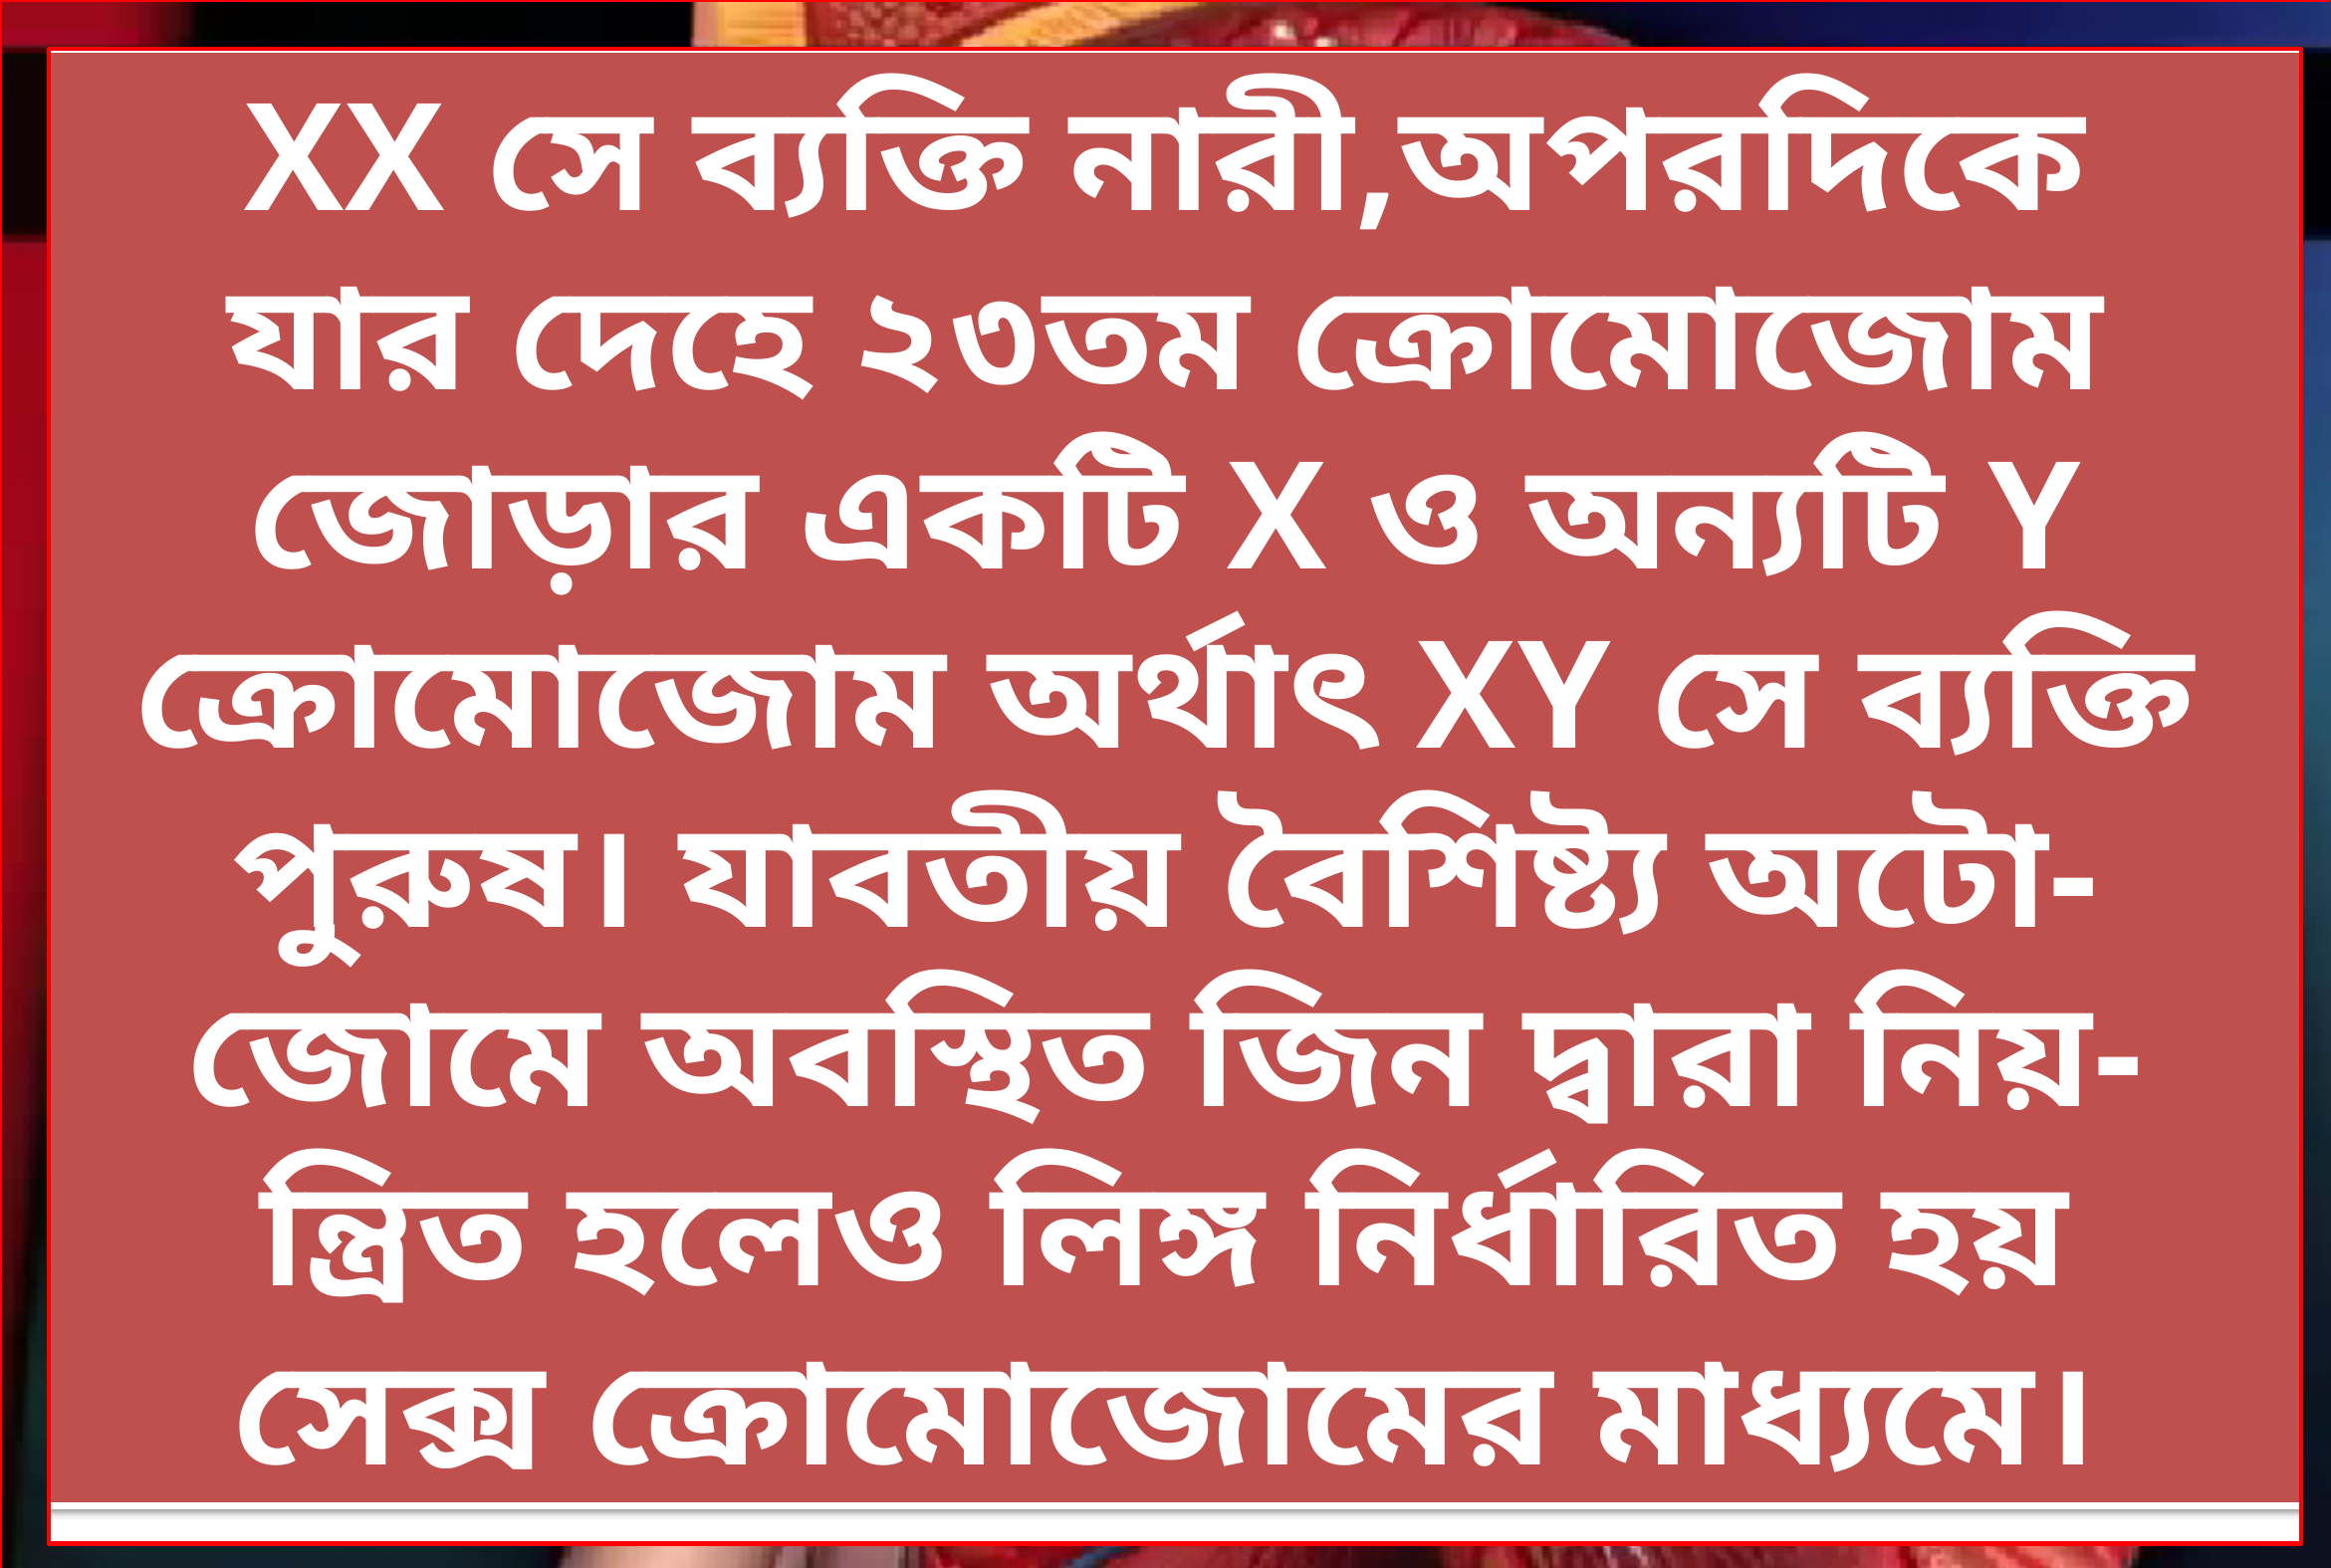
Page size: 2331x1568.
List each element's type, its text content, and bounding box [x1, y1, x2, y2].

text_box XX সে ব্যক্তি নারী,অপরদিকে যার দেহে ২৩তম ক্রোমোজোম জোড়ার একটি X ও অন্যটি Y ক্রোমোজোম অর্থাৎ XY সে ব্যক্তি পুরুষ। যাবতীয় বৈশিষ্ট্য অটো- জোমে অবস্থিত জিন দ্বারা নিয়- ন্ত্রিত হলেও লিঙ্গ নির্ধারিত হয় সেক্স ক্রোমোজোমের মাধ্যমে। [51, 51, 2299, 1509]
text_box [0, 0, 2331, 1568]
